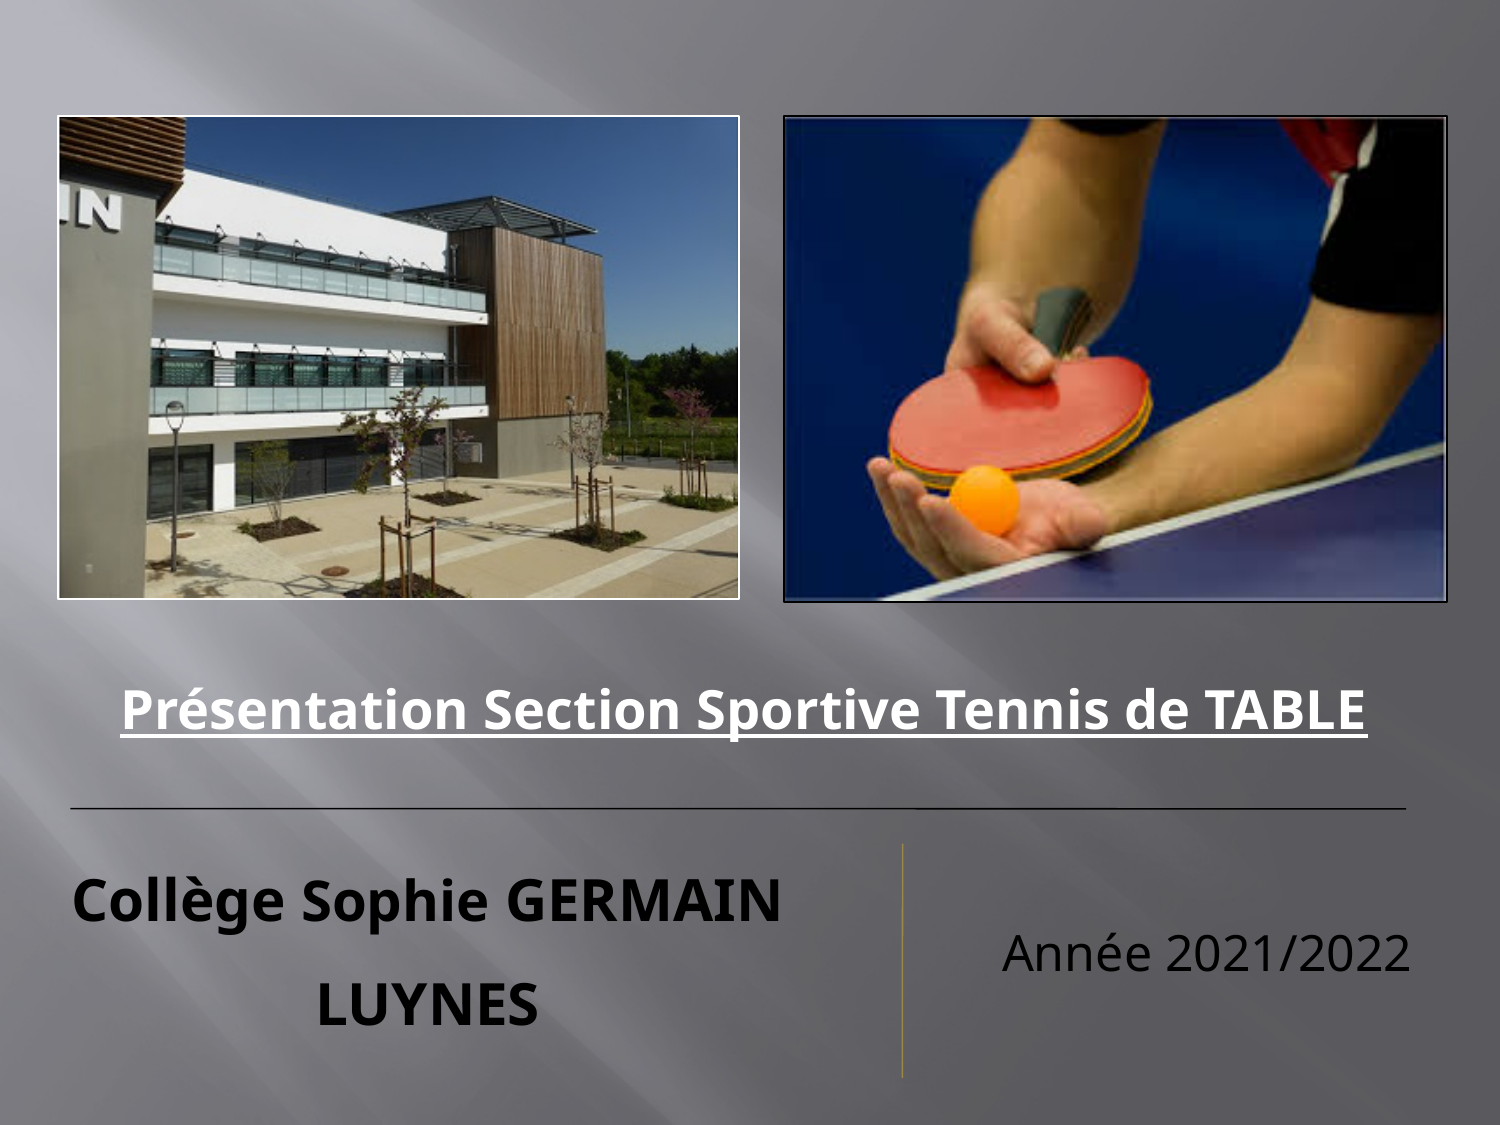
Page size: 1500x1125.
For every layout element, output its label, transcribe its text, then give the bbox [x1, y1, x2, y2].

text_box Collège Sophie GERMAIN LUYNES [35, 820, 821, 1045]
subtitle Présentation Section Sportive Tennis de TABLE [35, 667, 1454, 786]
picture [784, 116, 1447, 601]
text_box Année 2021/2022 [987, 913, 1427, 989]
picture [58, 116, 739, 599]
